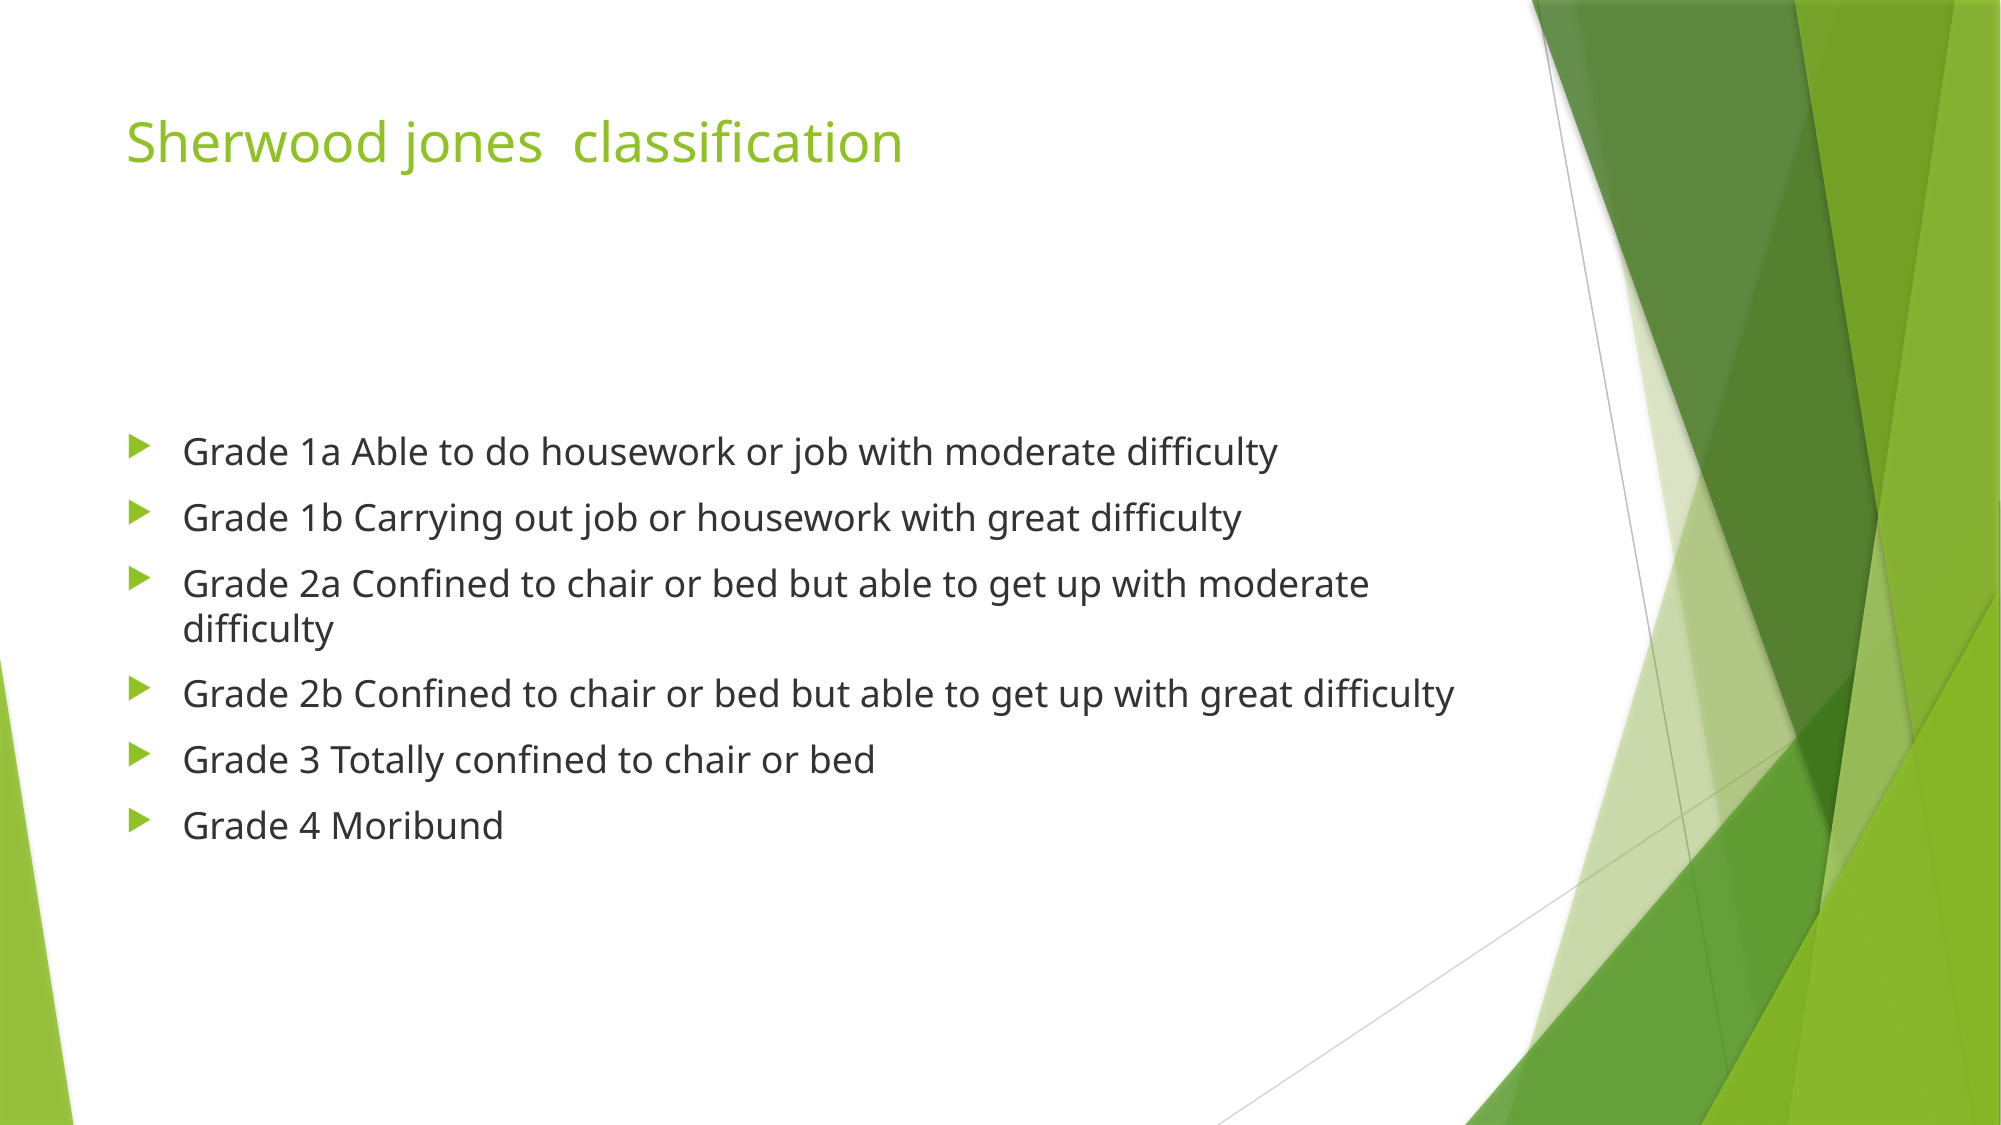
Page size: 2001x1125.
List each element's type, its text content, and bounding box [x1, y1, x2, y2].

title Sherwood jones classification [111, 99, 1522, 317]
list Grade 1a Able to do housework or job with moderate difficulty Grade 1b Carrying out job or housework with great difficulty Grade 2a Confined to chair or bed but able to get up with moderate difficulty Grade 2b Confined to chair or bed but able to get up with great difficulty Grade 3 Totally confined to chair or bed Grade 4 Moribund [111, 354, 1522, 992]
